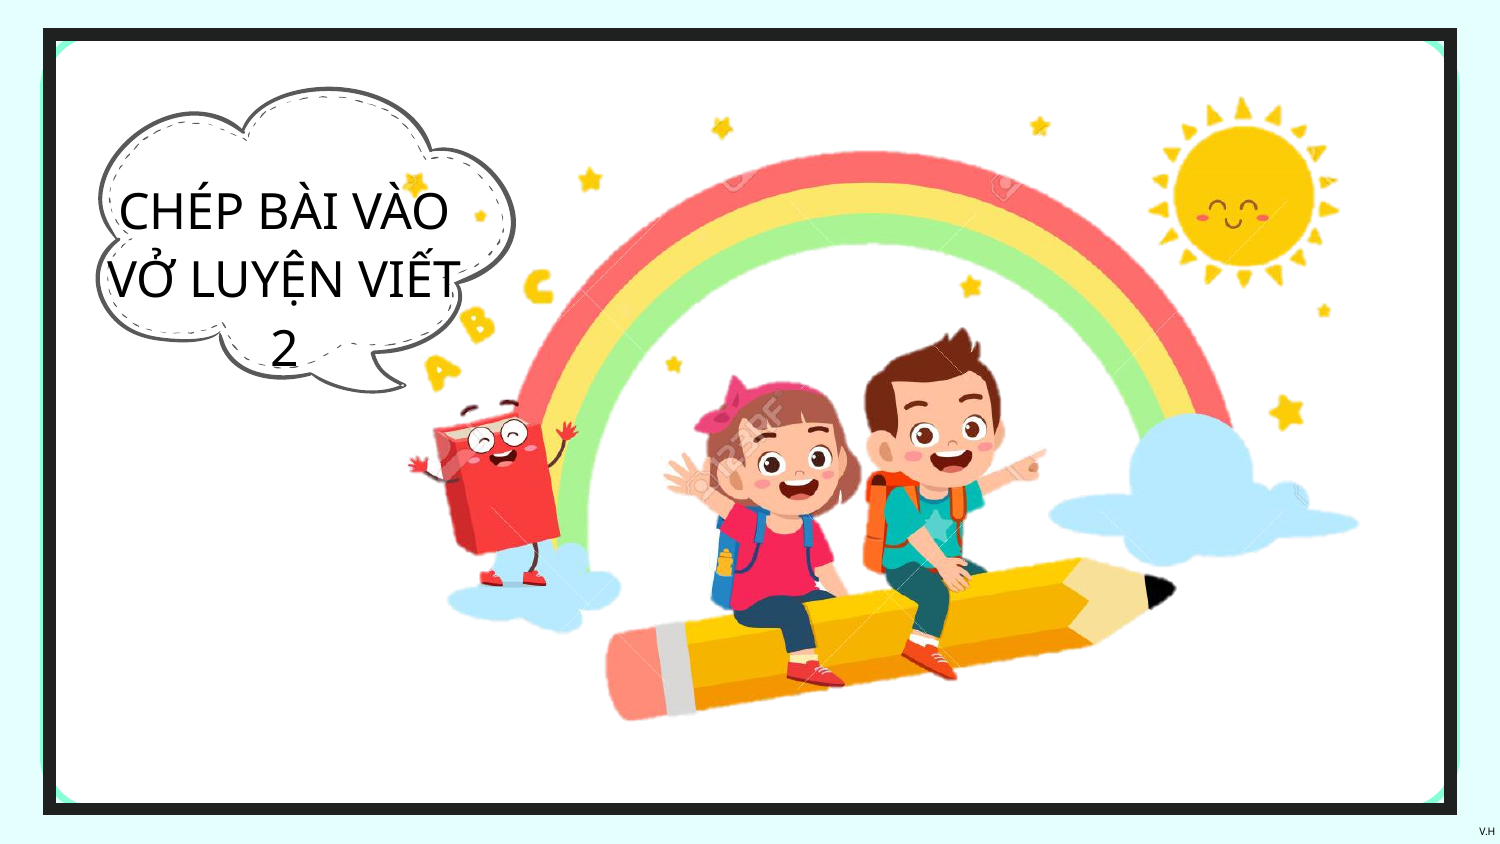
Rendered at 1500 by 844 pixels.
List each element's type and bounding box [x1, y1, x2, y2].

text_box [85, 85, 518, 398]
picture [350, 59, 1426, 773]
text_box [48, 33, 1452, 810]
